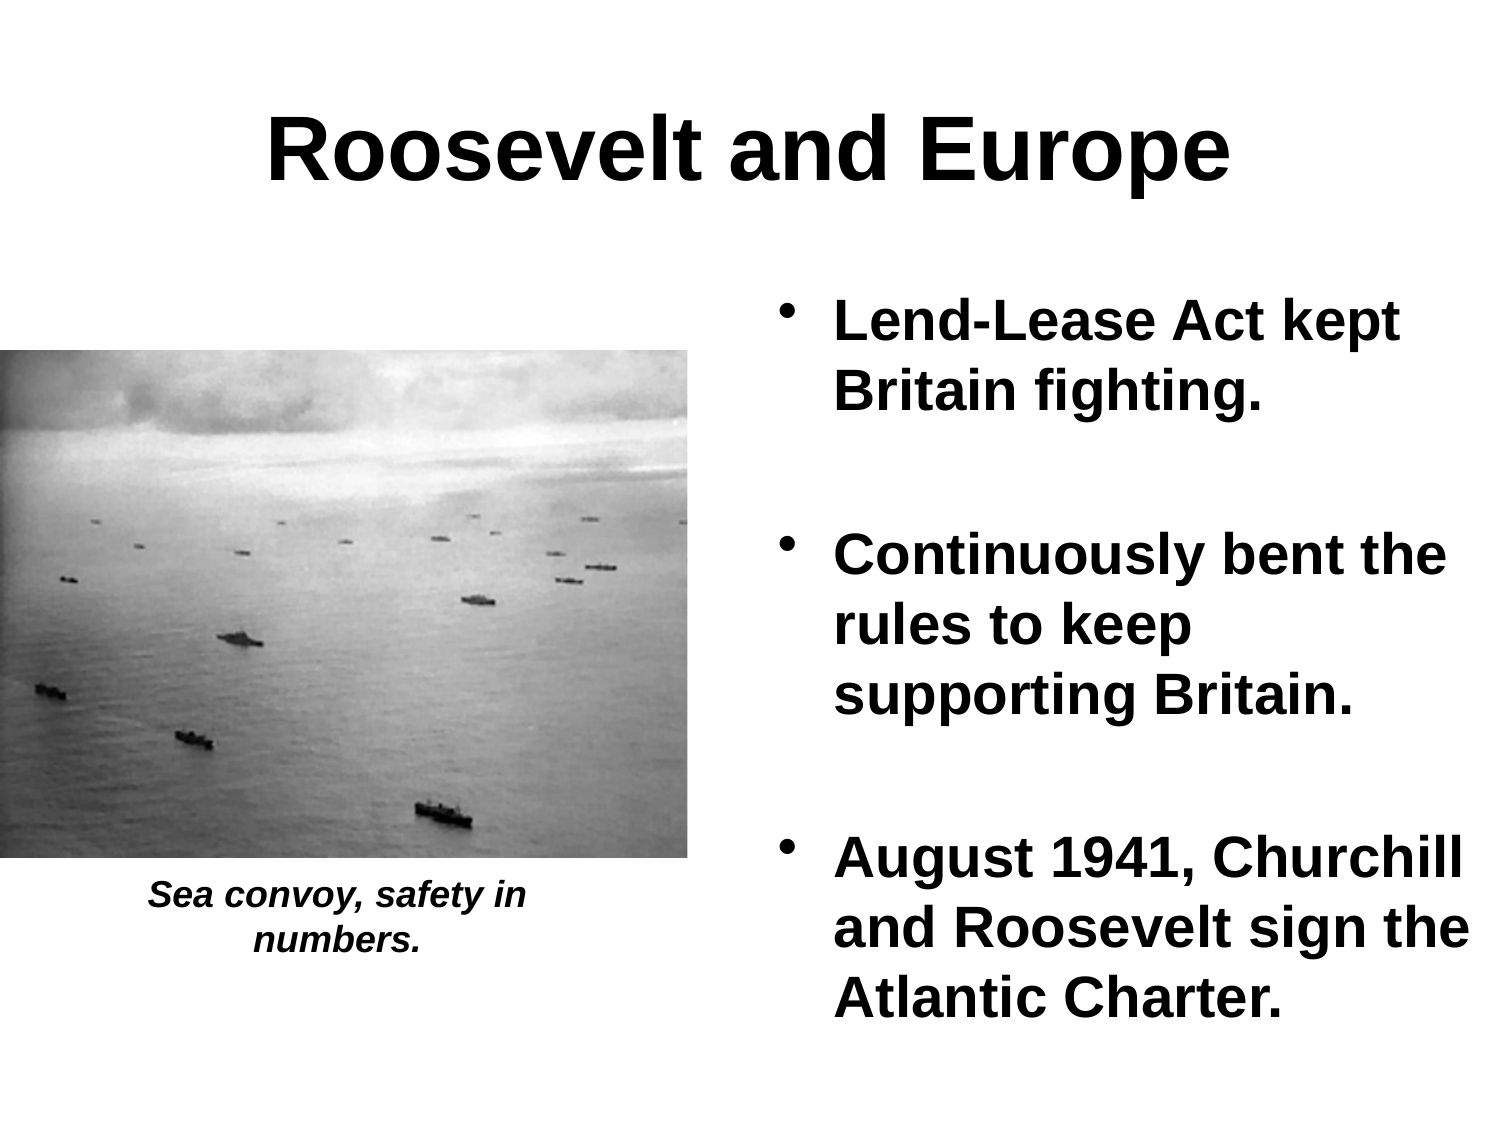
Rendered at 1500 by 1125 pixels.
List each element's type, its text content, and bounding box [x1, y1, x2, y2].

list Lend-Lease Act kept Britain fighting. Continuously bent the rules to keep supporting Britain. August 1941, Churchill and Roosevelt sign the Atlantic Charter. [762, 275, 1500, 1088]
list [0, 349, 688, 858]
text_box Sea convoy, safety in numbers. [62, 866, 613, 968]
title Roosevelt and Europe [0, 50, 1500, 238]
